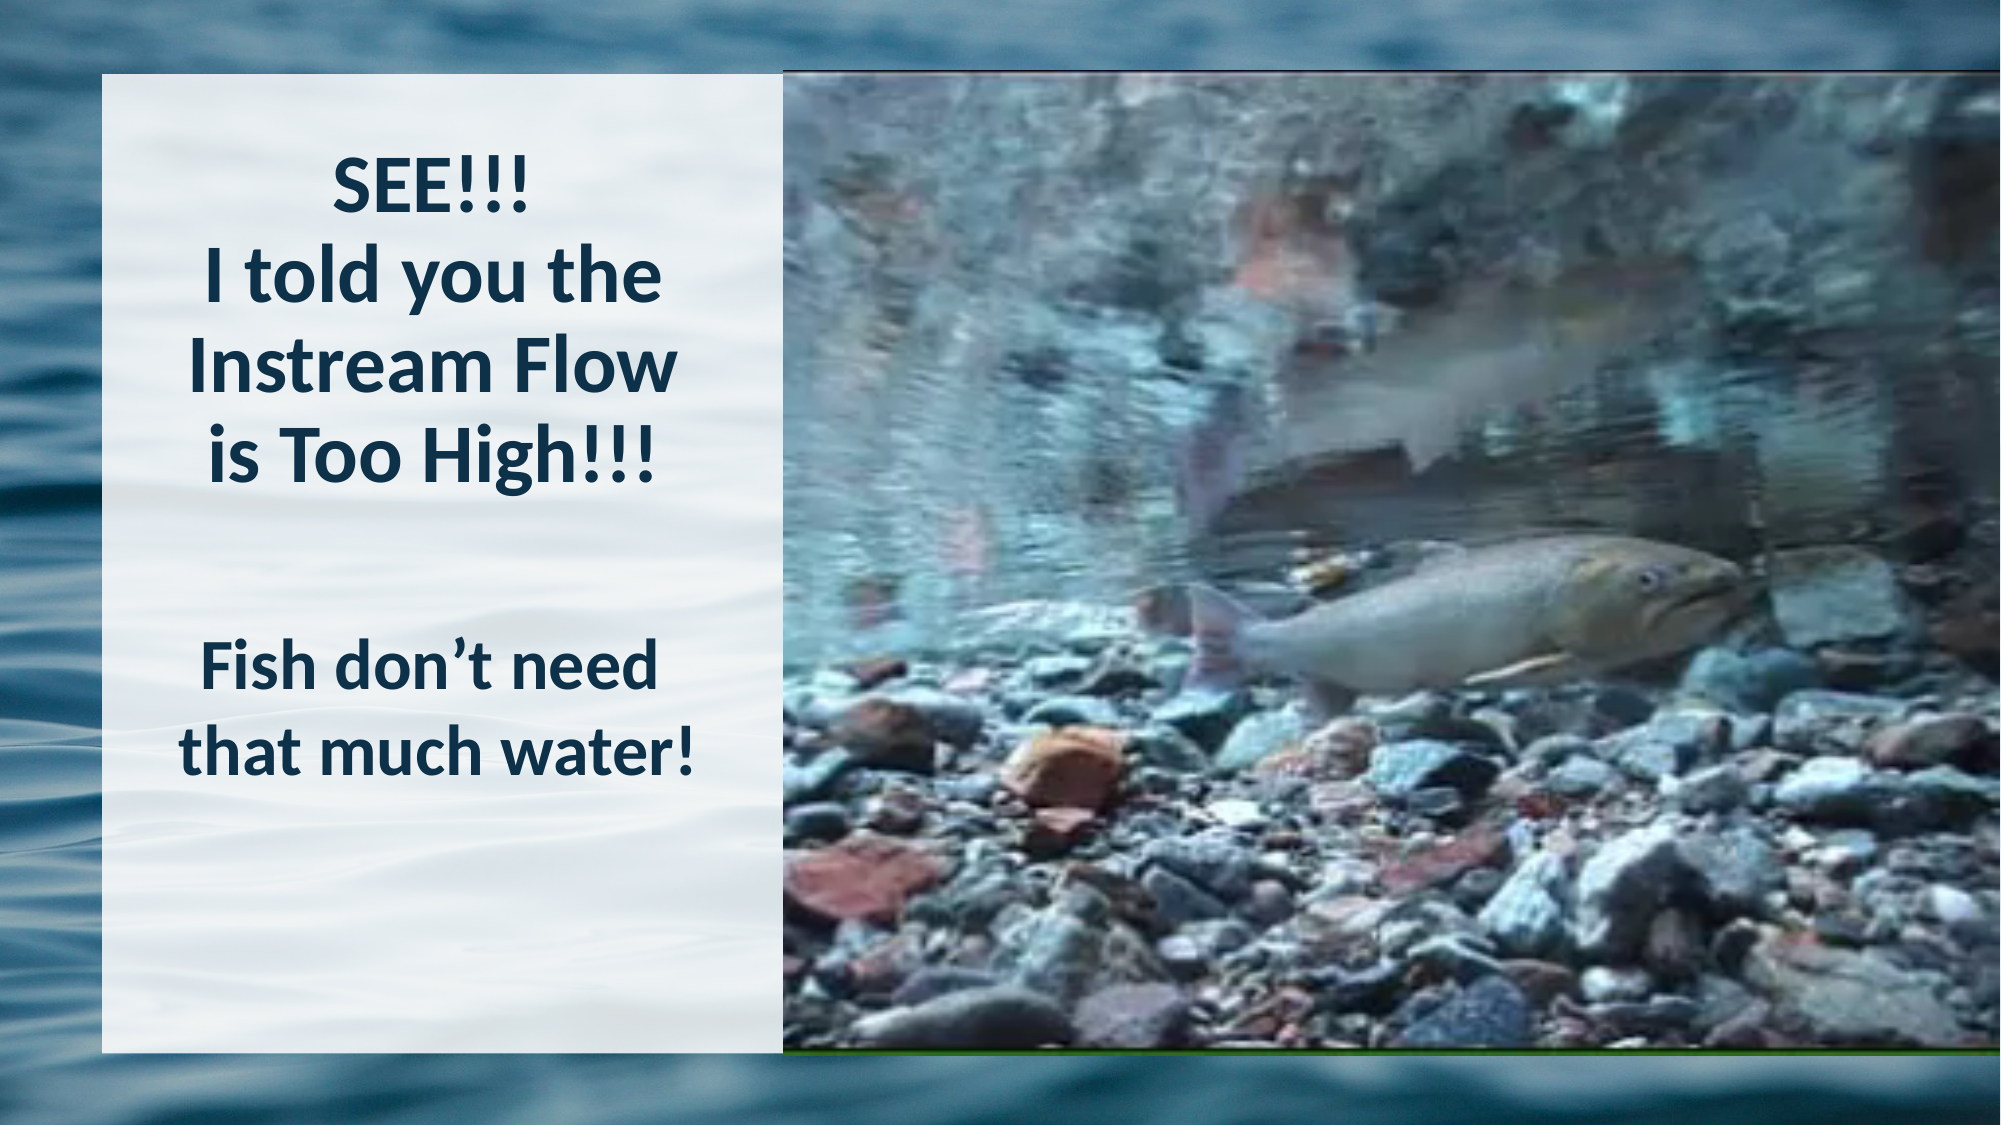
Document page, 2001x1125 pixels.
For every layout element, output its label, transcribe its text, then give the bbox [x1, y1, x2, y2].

picture [0, 0, 2001, 1125]
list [781, 69, 2000, 1057]
list Fish don’t need that much water! [153, 609, 724, 879]
title SEE!!! I told you the Instream Flow is Too High!!! [144, 127, 724, 509]
